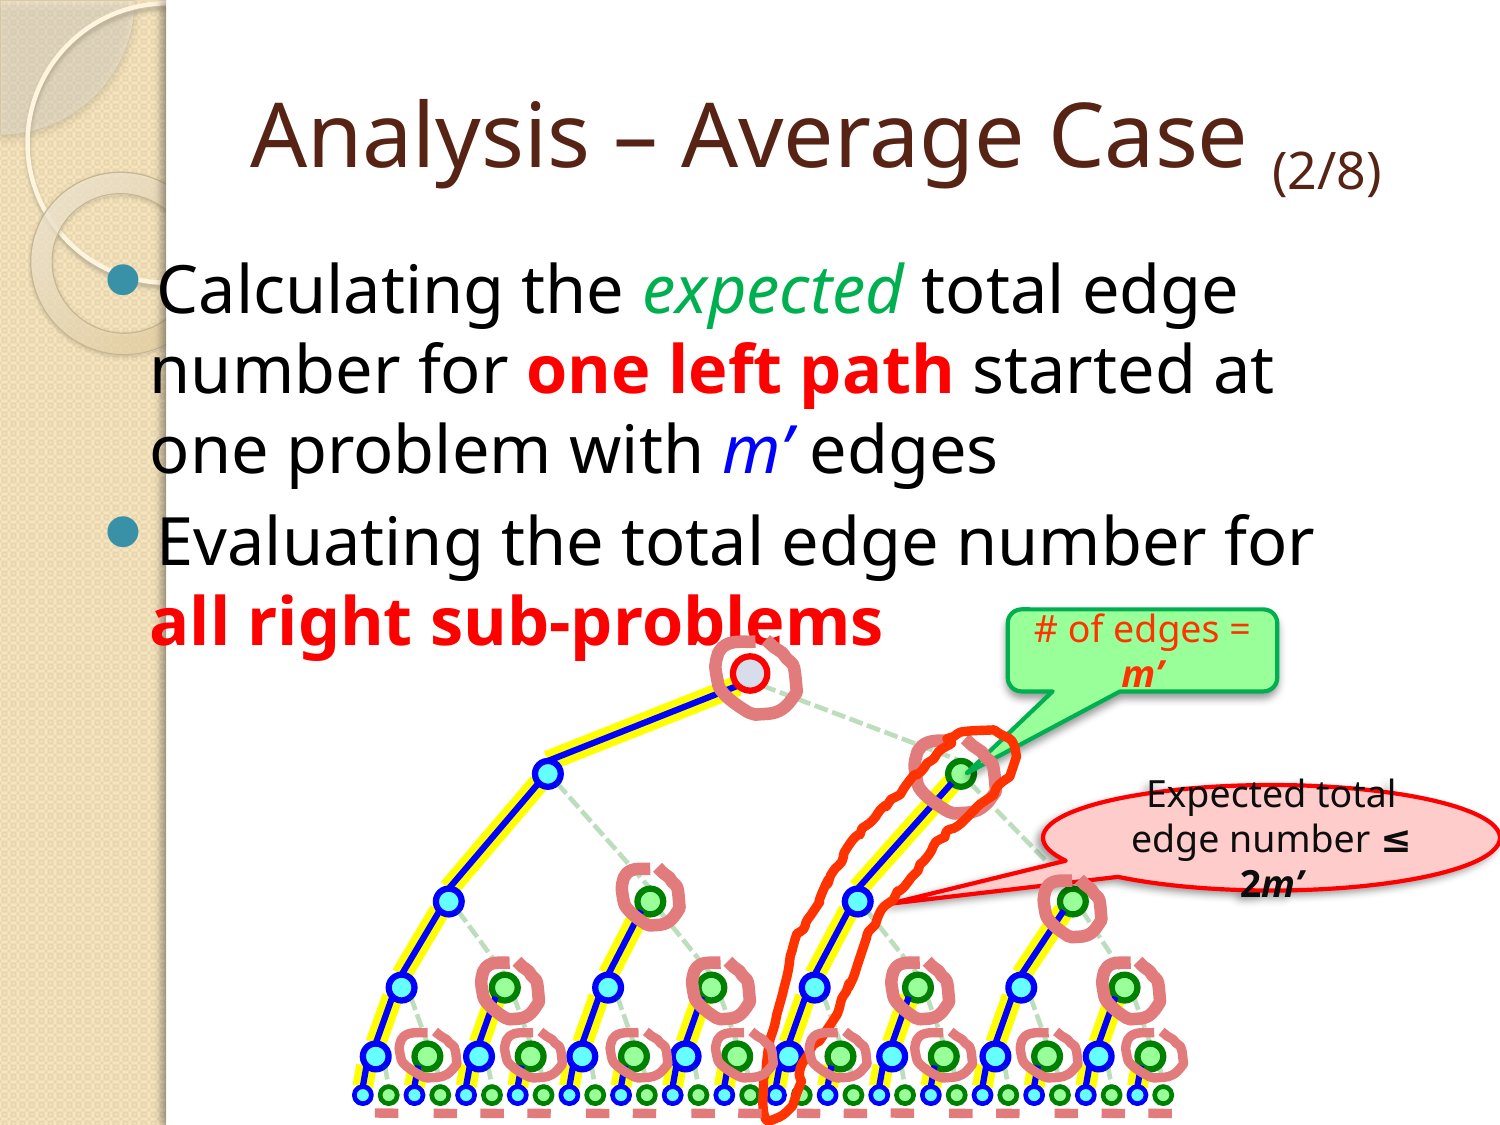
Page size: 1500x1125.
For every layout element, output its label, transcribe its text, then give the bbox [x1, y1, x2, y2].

text_box [1180, 1045, 1185, 1070]
list Calculating the expected total edge number for one left path started at one problem with m’ edges Evaluating the total edge number for all right sub-problems [74, 238, 1384, 692]
text_box # of edges = m’ [1005, 607, 1280, 694]
title Analysis – Average Case (2/8) [235, 45, 1466, 233]
text_box [717, 639, 784, 653]
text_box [354, 655, 1173, 1104]
text_box Expected total edge number ≤ 2m’ [1180, 782, 1500, 893]
text_box [763, 1117, 784, 1124]
